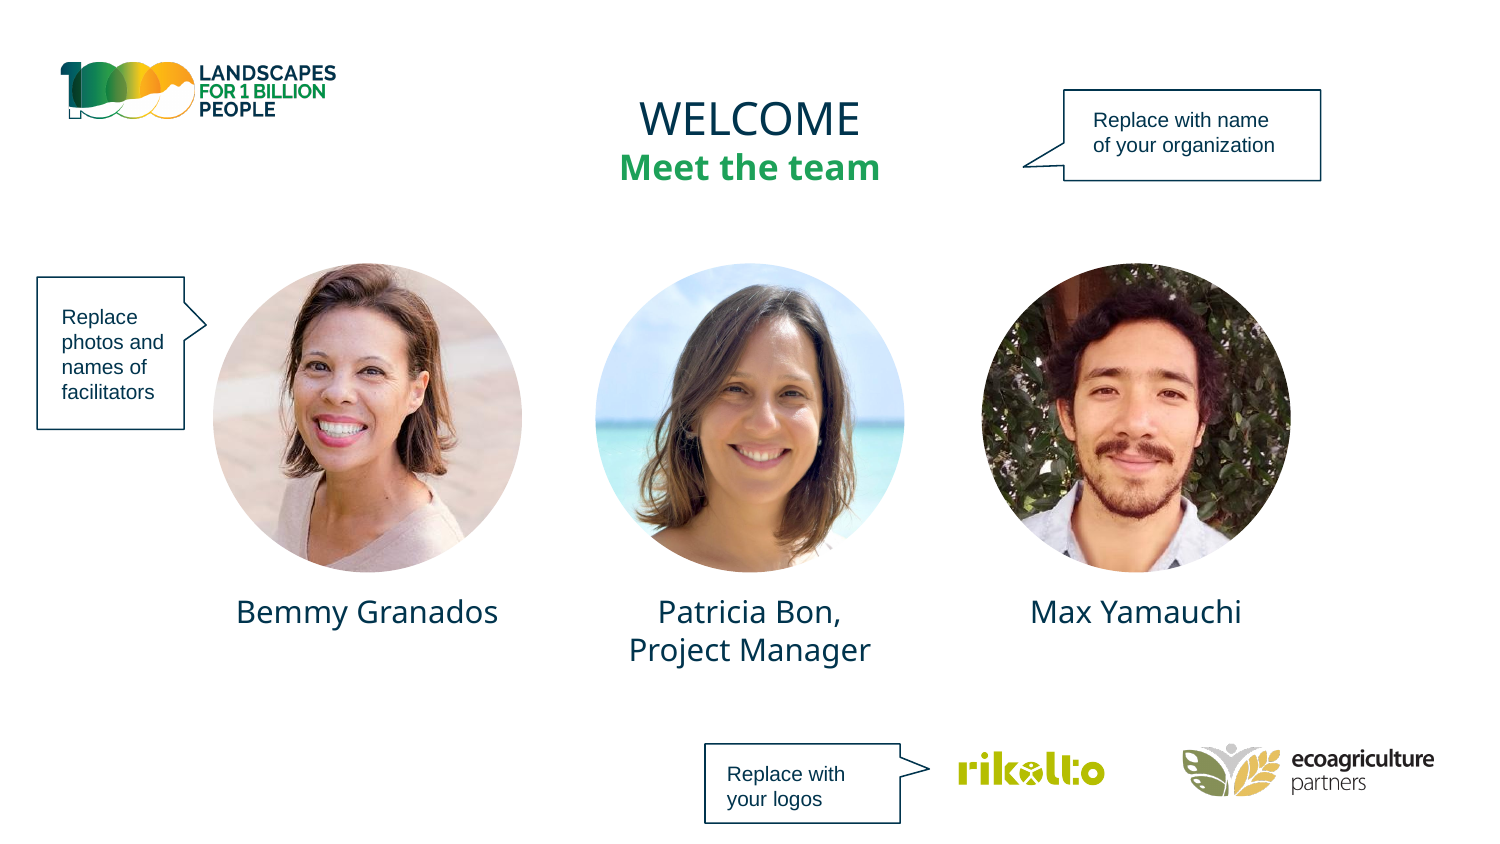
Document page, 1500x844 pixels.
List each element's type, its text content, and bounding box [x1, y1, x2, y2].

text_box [1063, 89, 1336, 181]
picture [952, 746, 1110, 795]
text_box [36, 276, 233, 430]
picture [595, 263, 905, 573]
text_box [961, 263, 1311, 648]
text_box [192, 263, 543, 648]
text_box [704, 743, 901, 824]
text_box Patricia Bon, Project Manager [611, 581, 889, 648]
picture [1168, 729, 1447, 810]
text_box WELCOME Meet the team [407, 74, 1093, 200]
picture [51, 52, 347, 127]
